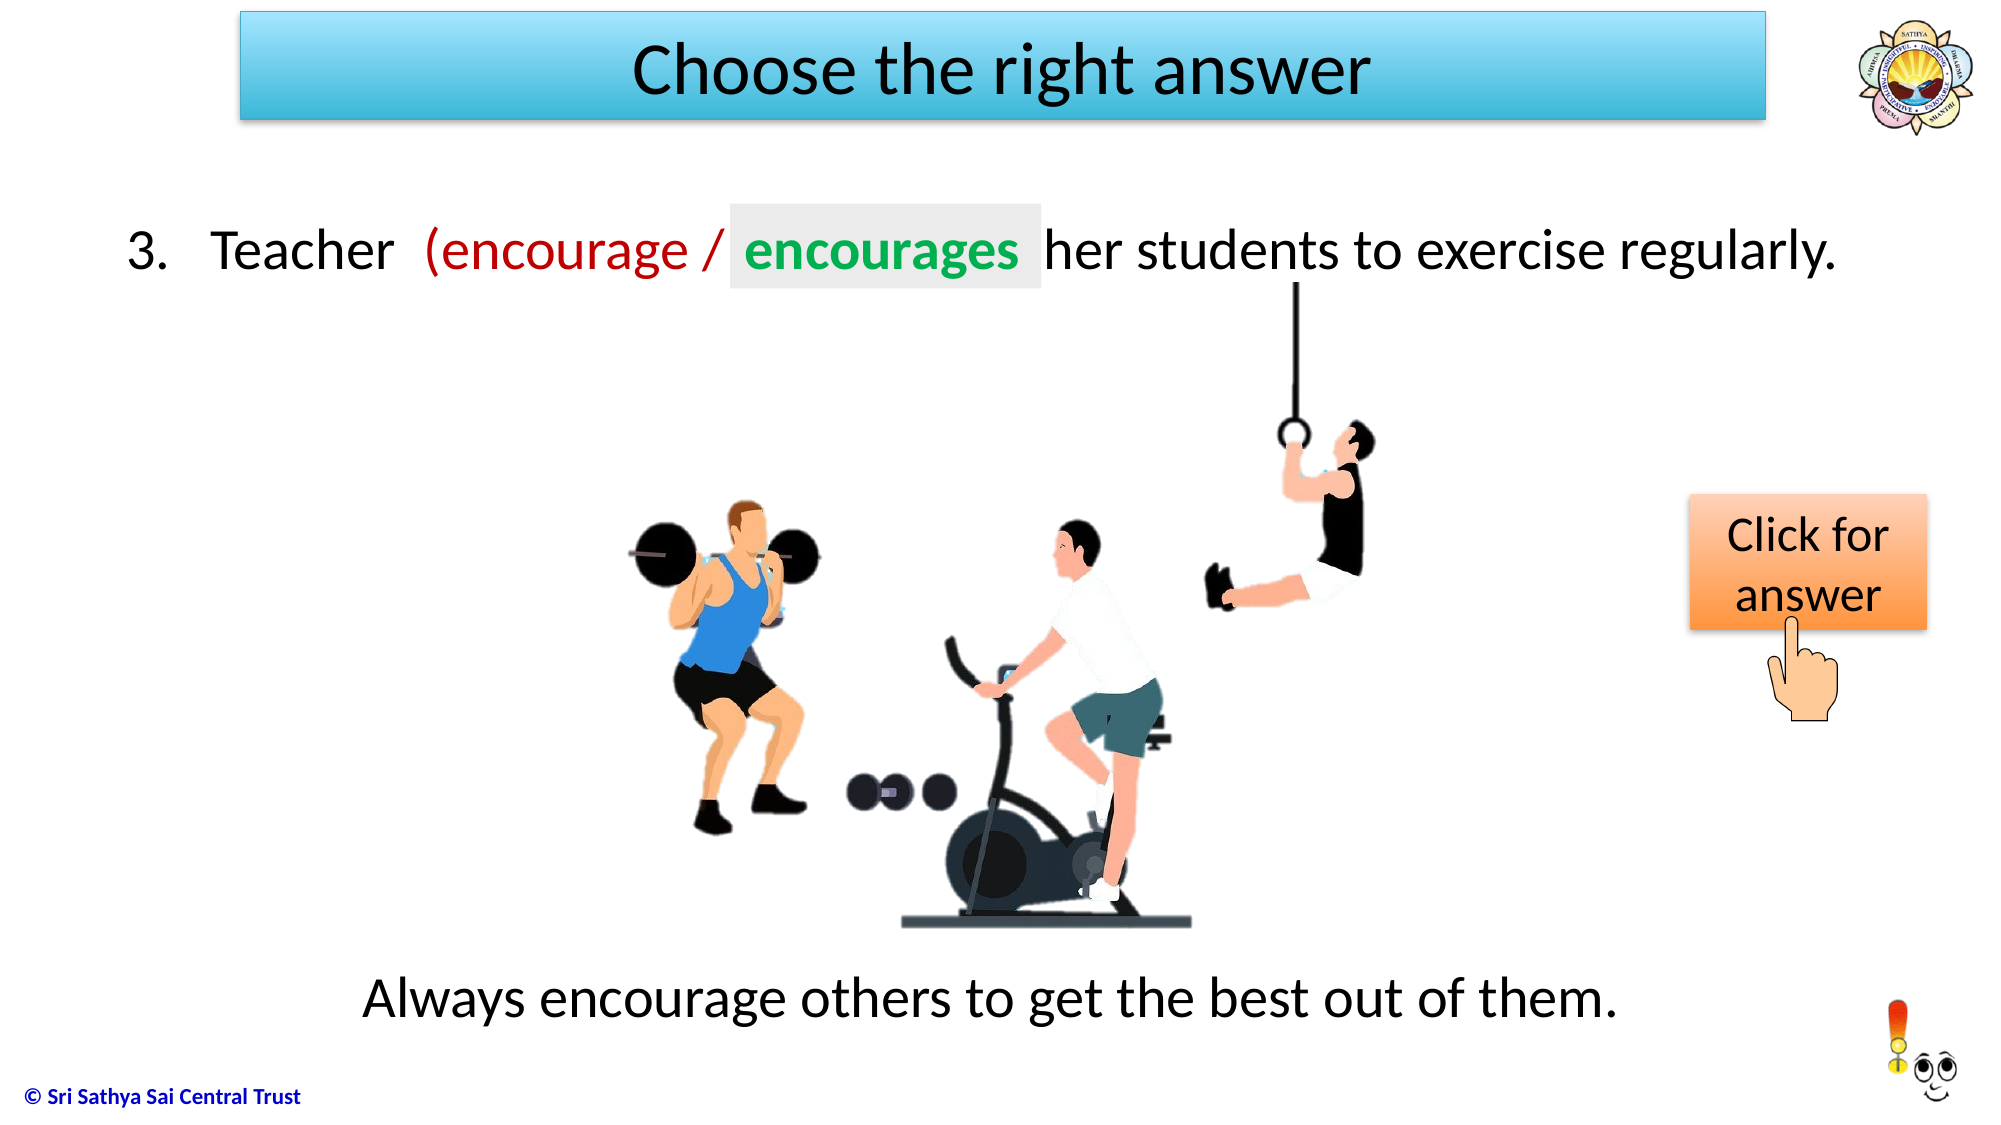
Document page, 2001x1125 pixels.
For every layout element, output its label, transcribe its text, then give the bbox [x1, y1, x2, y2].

text_box (encourage / encourages) [1042, 203, 1052, 280]
text_box (encourage / encourages) [409, 203, 730, 289]
picture [423, 281, 1418, 1033]
text_box Always encourage others to get the best out of them. [1422, 951, 1652, 1037]
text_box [1690, 494, 1927, 728]
text_box Always encourage others to get the best out of them. [348, 951, 420, 1037]
text_box Teacher her students to exercise regularly. [1052, 203, 1889, 289]
picture [1850, 991, 1968, 1110]
text_box Teacher her students to exercise regularly. [111, 203, 409, 289]
title Choose the right answer [240, 11, 1766, 120]
picture [1854, 17, 1976, 136]
text_box encourages [730, 203, 1042, 280]
